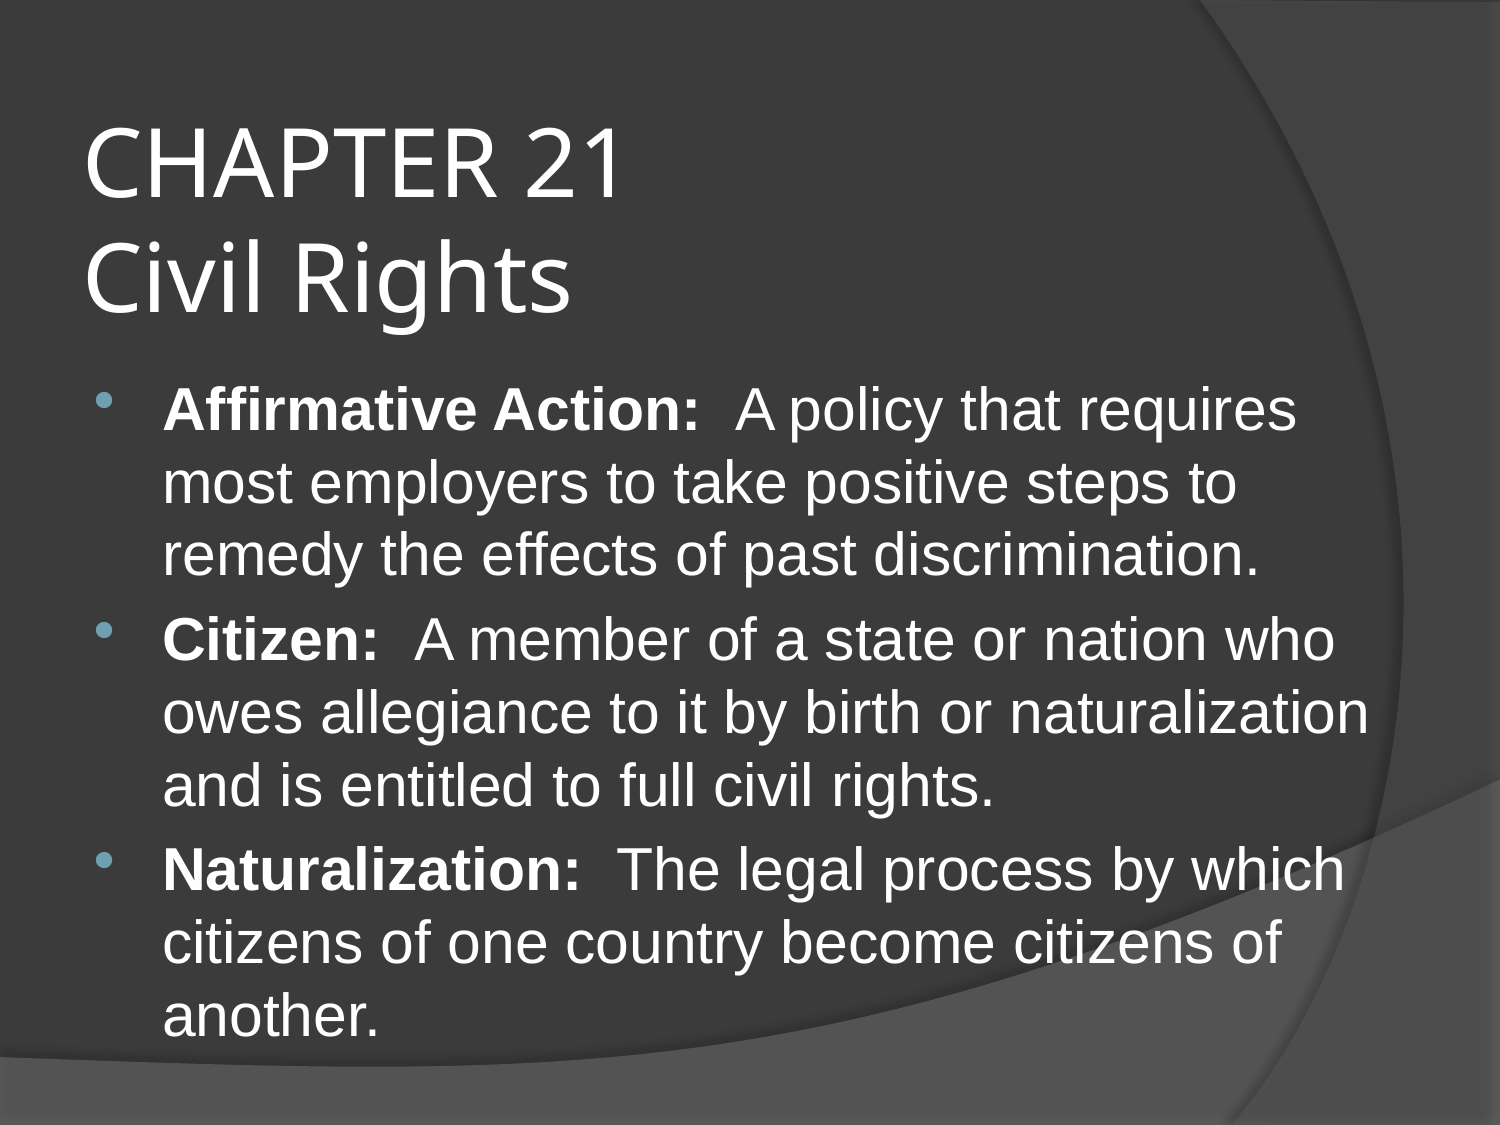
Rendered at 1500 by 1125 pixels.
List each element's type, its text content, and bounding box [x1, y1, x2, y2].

title CHAPTER 21 Civil Rights [75, 45, 1138, 362]
text_box Affirmative Action: A policy that requires most employers to take positive steps to remedy the effects of past discrimination. Citizen: A member of a state or nation who owes allegiance to it by birth or naturalization and is entitled to full civil rights. Naturalization: The legal process by which citizens of one country become citizens of another. [75, 362, 1388, 1080]
